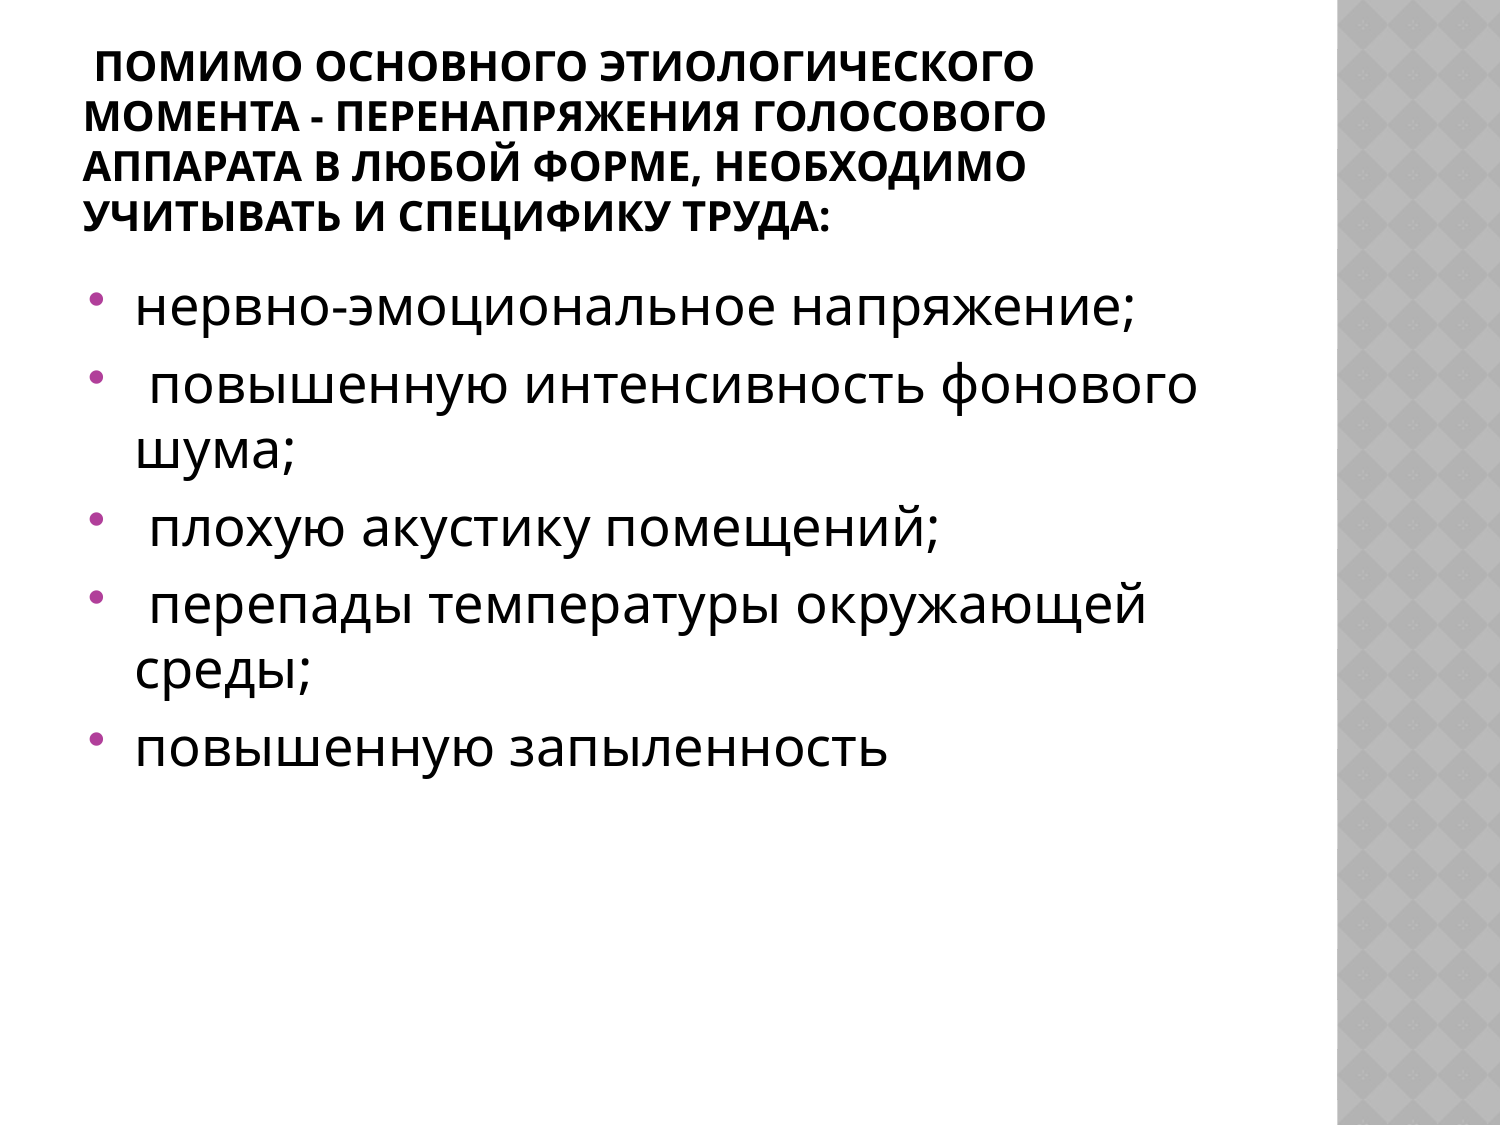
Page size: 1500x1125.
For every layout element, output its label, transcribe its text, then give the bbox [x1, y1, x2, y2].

title Помимо основного этиологического момента - перенапряжения голосового аппарата в любой форме, необходимо учитывать и специфику труда: [75, 52, 1263, 240]
list нервно-эмоциональное напряжение; повышенную интенсивность фонового шума; плохую акустику помещений; перепады температуры окружающей среды; повышенную запыленность [75, 264, 1263, 1059]
